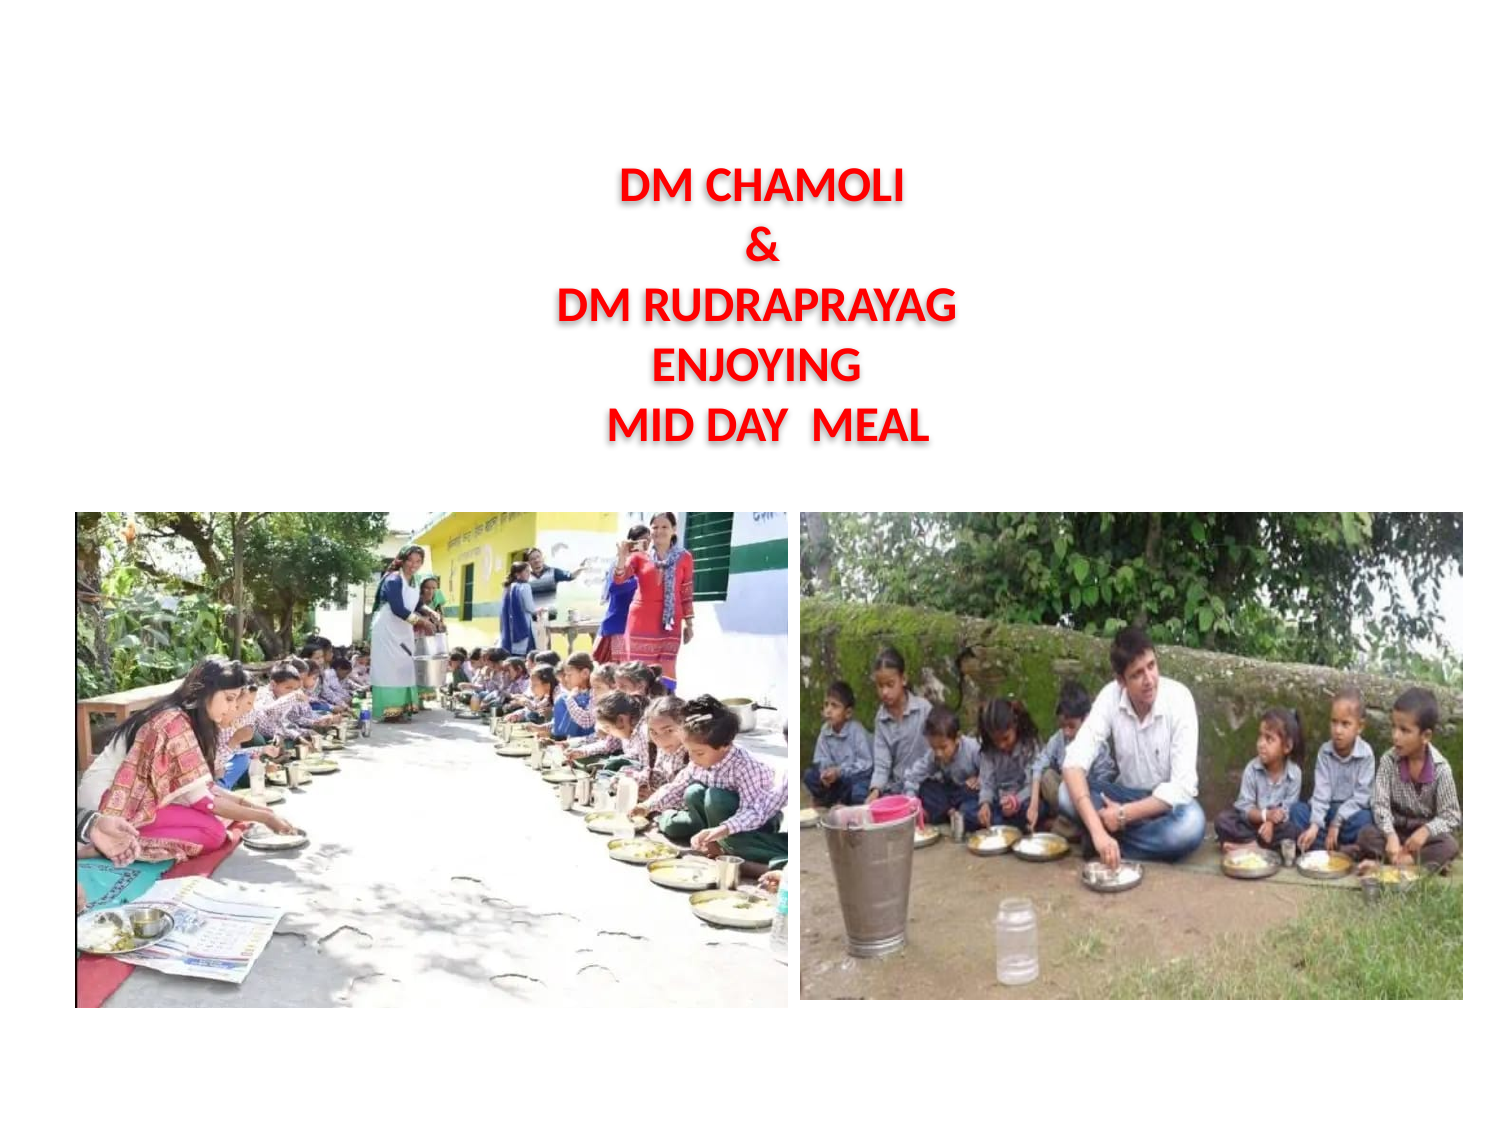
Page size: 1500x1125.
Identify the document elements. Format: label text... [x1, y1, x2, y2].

text_box DM Chamoli & DM rudraprayag enjoying mid day meal [172, 141, 1353, 462]
picture [799, 512, 1463, 1001]
picture [74, 512, 788, 1008]
